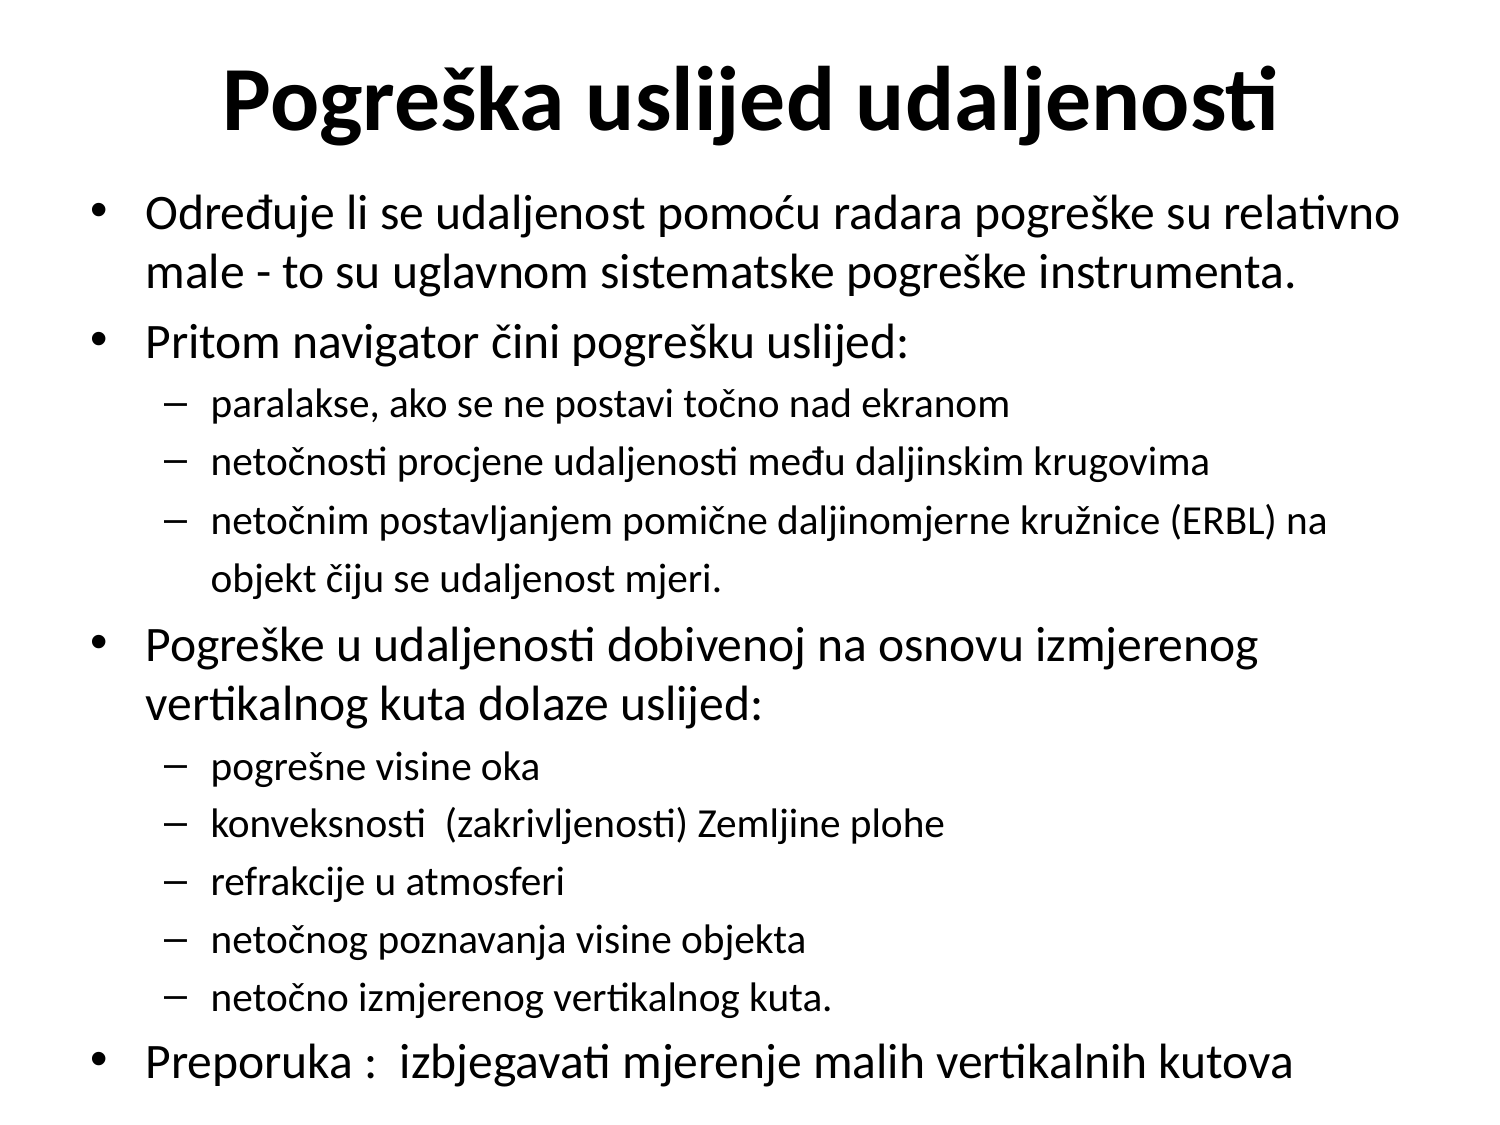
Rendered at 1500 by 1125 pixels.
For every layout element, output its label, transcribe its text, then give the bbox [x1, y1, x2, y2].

list Određuje li se udaljenost pomoću radara pogreške su relativno male - to su uglavnom sistematske pogreške instrumenta. Pritom navigator čini pogrešku uslijed: paralakse, ako se ne postavi točno nad ekranom netočnosti procjene udaljenosti među daljinskim krugovima netočnim postavljanjem pomične daljinomjerne kružnice (ERBL) na objekt čiju se udaljenost mjeri. Pogreške u udaljenosti dobivenoj na osnovu izmjerenog vertikalnog kuta dolaze uslijed: pogrešne visine oka konveksnosti (zakrivljenosti) Zemljine plohe refrakcije u atmosferi netočnog poznavanja visine objekta netočno izmjerenog vertikalnog kuta. Preporuka : izbjegavati mjerenje malih vertikalnih kutova [75, 172, 1425, 1125]
title Pogreška uslijed udaljenosti [76, 0, 1427, 188]
